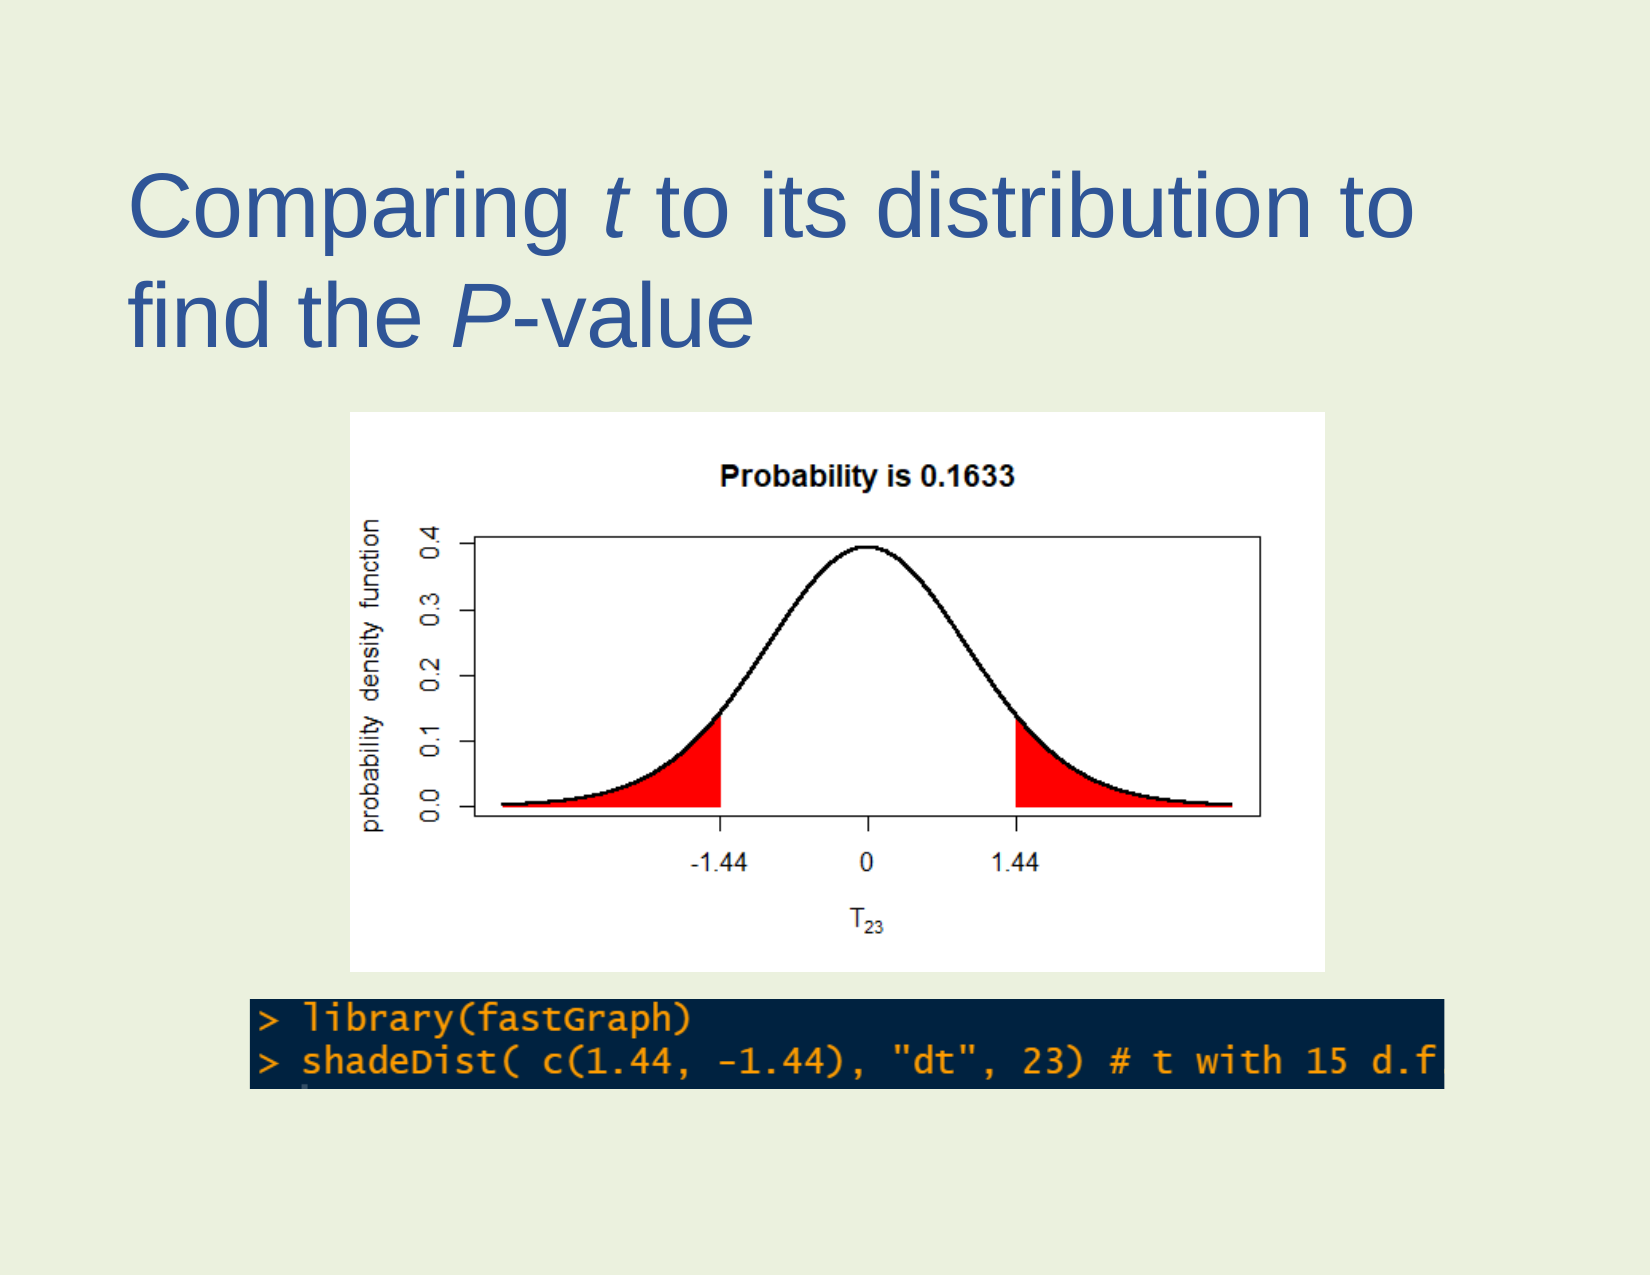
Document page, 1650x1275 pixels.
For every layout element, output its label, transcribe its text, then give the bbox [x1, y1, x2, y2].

picture [249, 999, 1445, 1091]
text_box Comparing t to its distribution to find the P-value [124, 137, 1538, 366]
picture [349, 412, 1326, 972]
